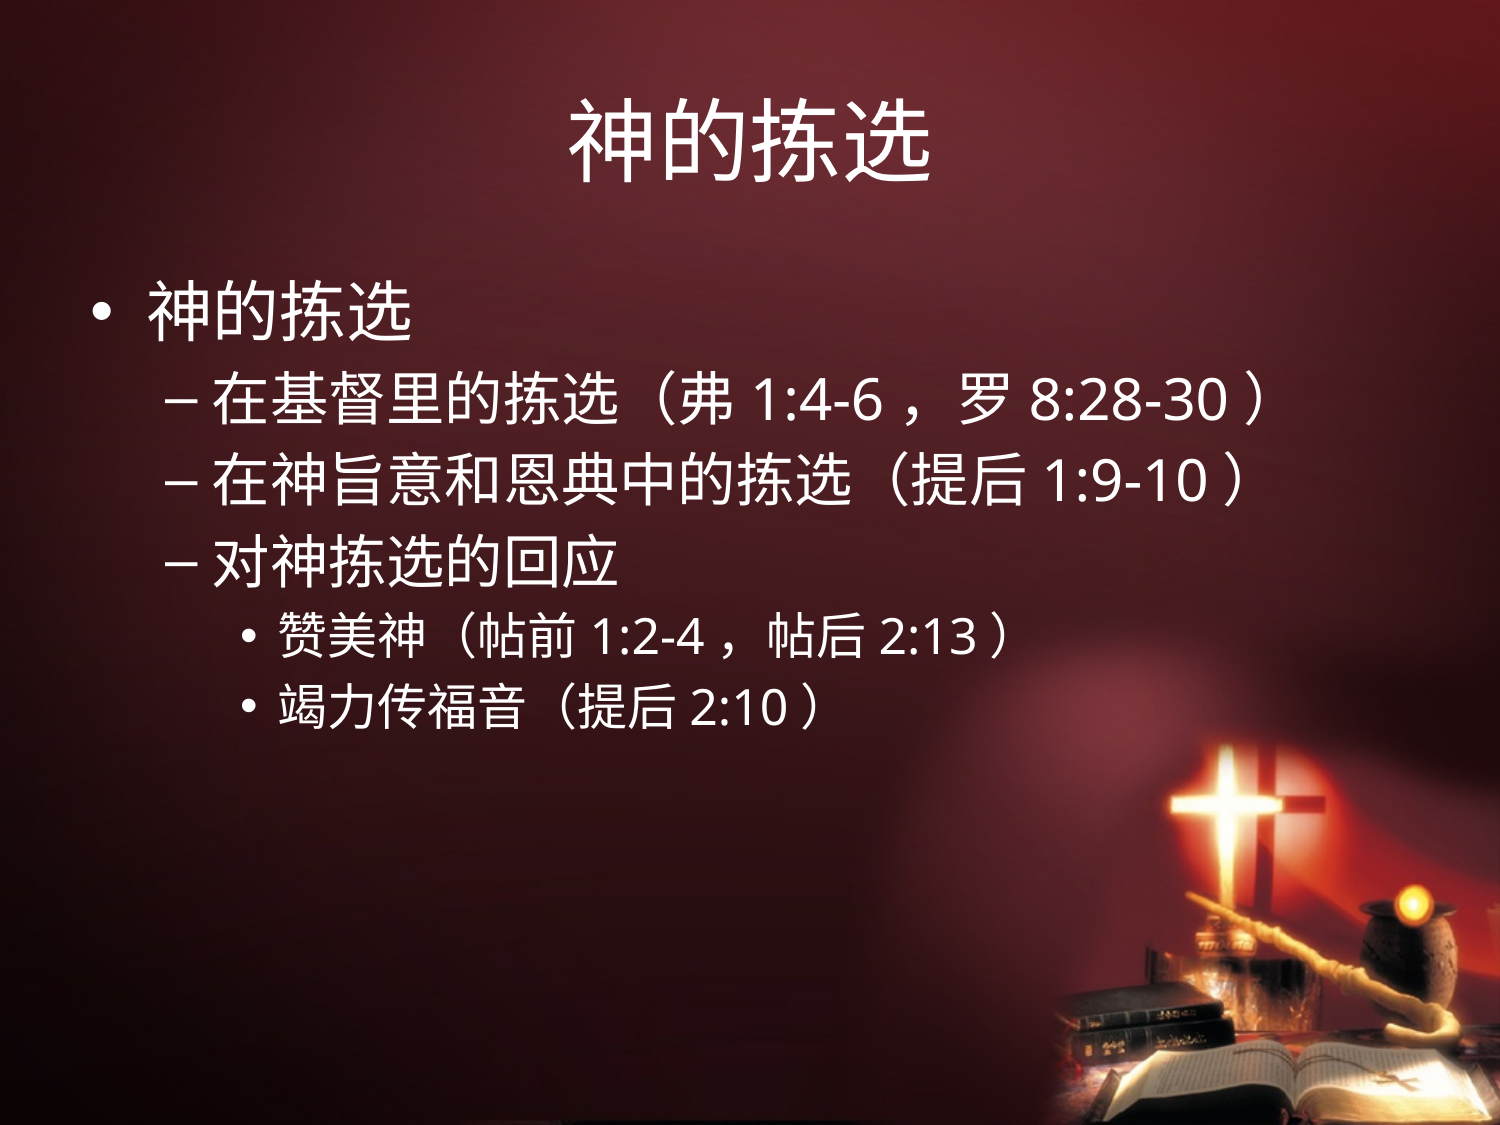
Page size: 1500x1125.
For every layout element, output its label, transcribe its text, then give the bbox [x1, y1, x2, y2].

list 神的拣选 在基督里的拣选（弗1:4-6，罗8:28-30） 在神旨意和恩典中的拣选（提后1:9-10） 对神拣选的回应 赞美神（帖前1:2-4，帖后2:13） 竭力传福音（提后2:10） [75, 262, 1425, 1005]
title 神的拣选 [75, 45, 1425, 233]
picture [0, 0, 1500, 1125]
